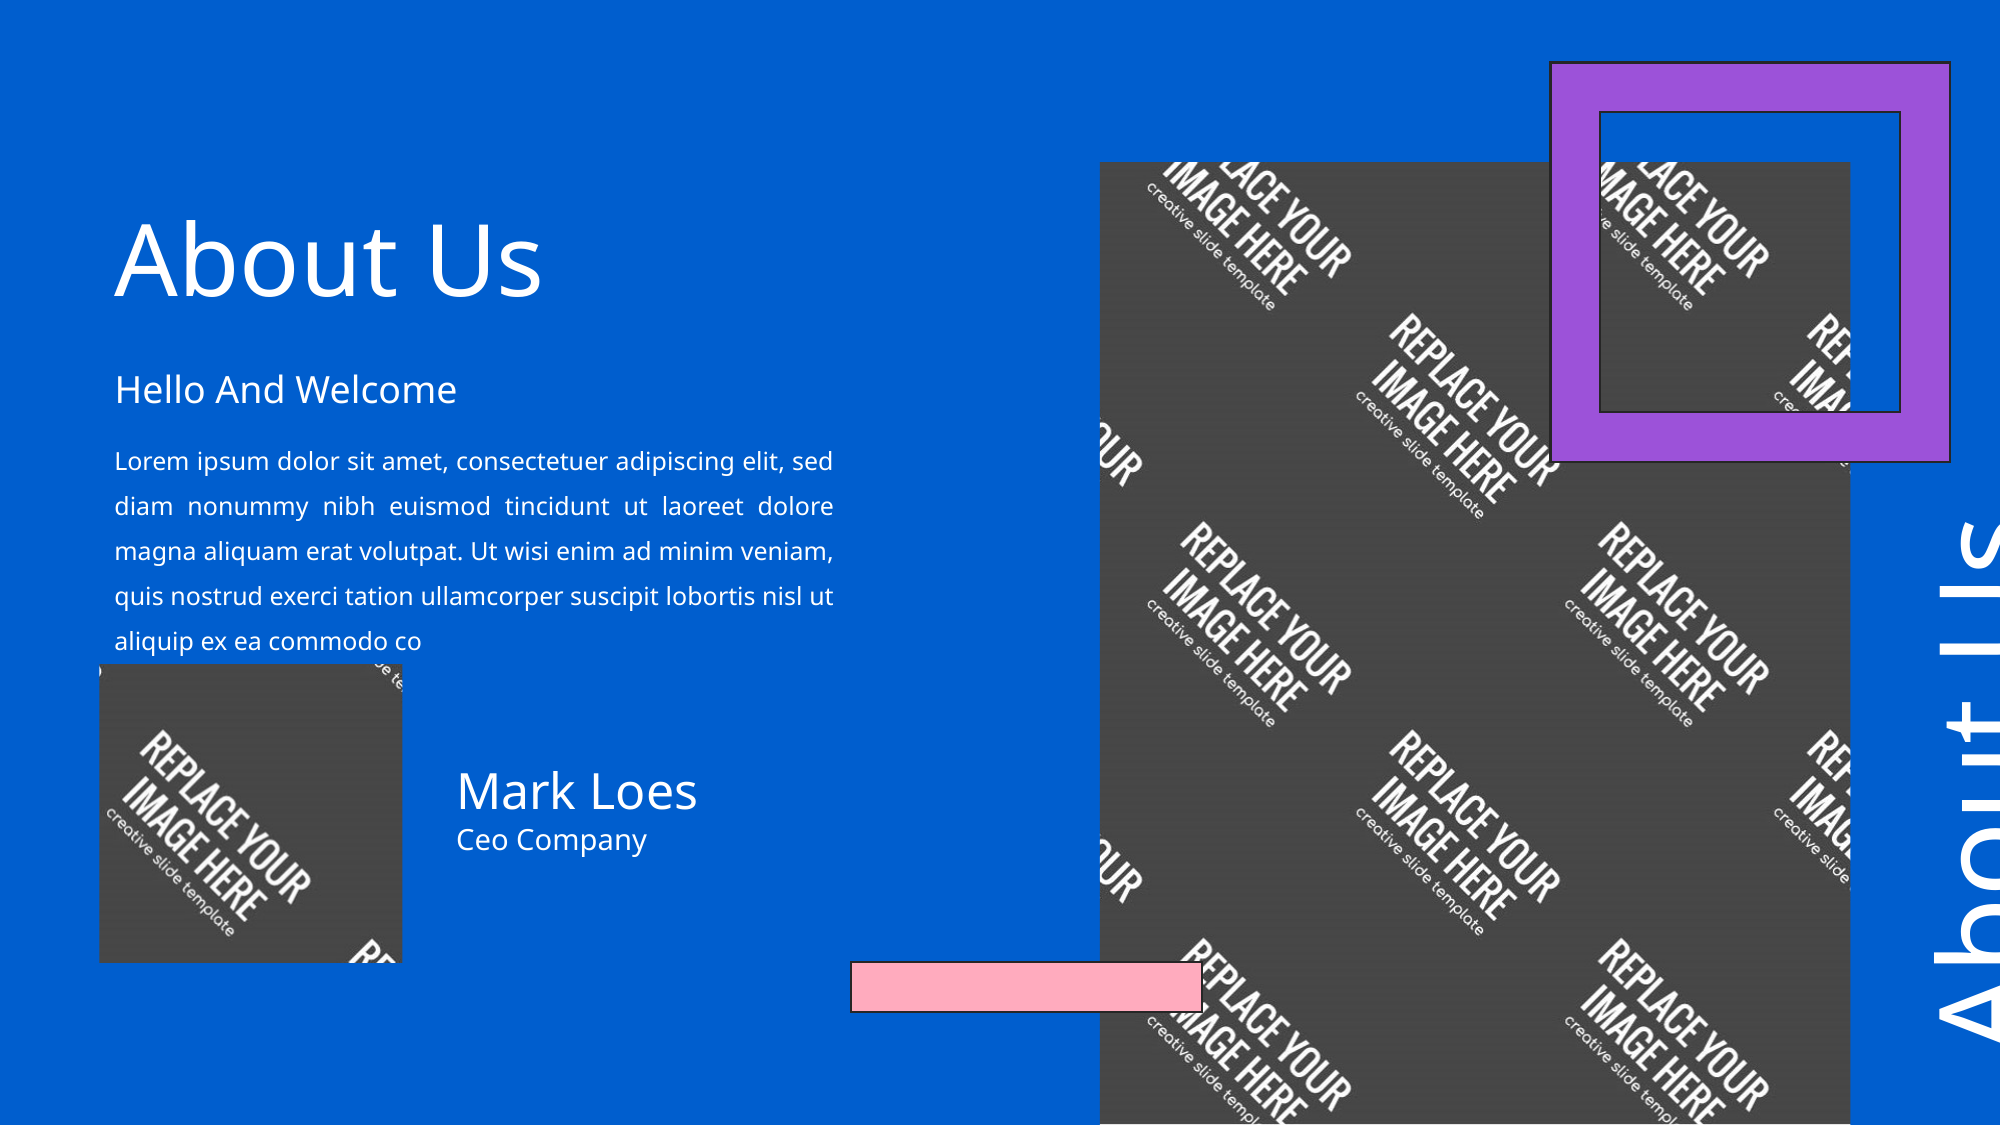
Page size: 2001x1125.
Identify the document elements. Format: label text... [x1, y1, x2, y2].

text_box [850, 961, 1099, 1013]
picture [99, 664, 403, 963]
text_box Hello And Welcome [99, 368, 688, 418]
title About Us [99, 160, 1549, 368]
text_box About Us [1896, 434, 2000, 1125]
text_box [1549, 61, 1951, 463]
text_box Ceo Company [441, 814, 724, 865]
picture [1099, 162, 1851, 1125]
text_box Lorem ipsum dolor sit amet, consectetuer adipiscing elit, sed diam nonummy nibh euismod tincidunt ut laoreet dolore magna aliquam erat volutpat. Ut wisi enim ad minim veniam, quis nostrud exerci tation ullamcorper suscipit lobortis nisl ut aliquip ex ea commodo co [99, 423, 850, 663]
text_box Mark Loes [441, 751, 745, 827]
